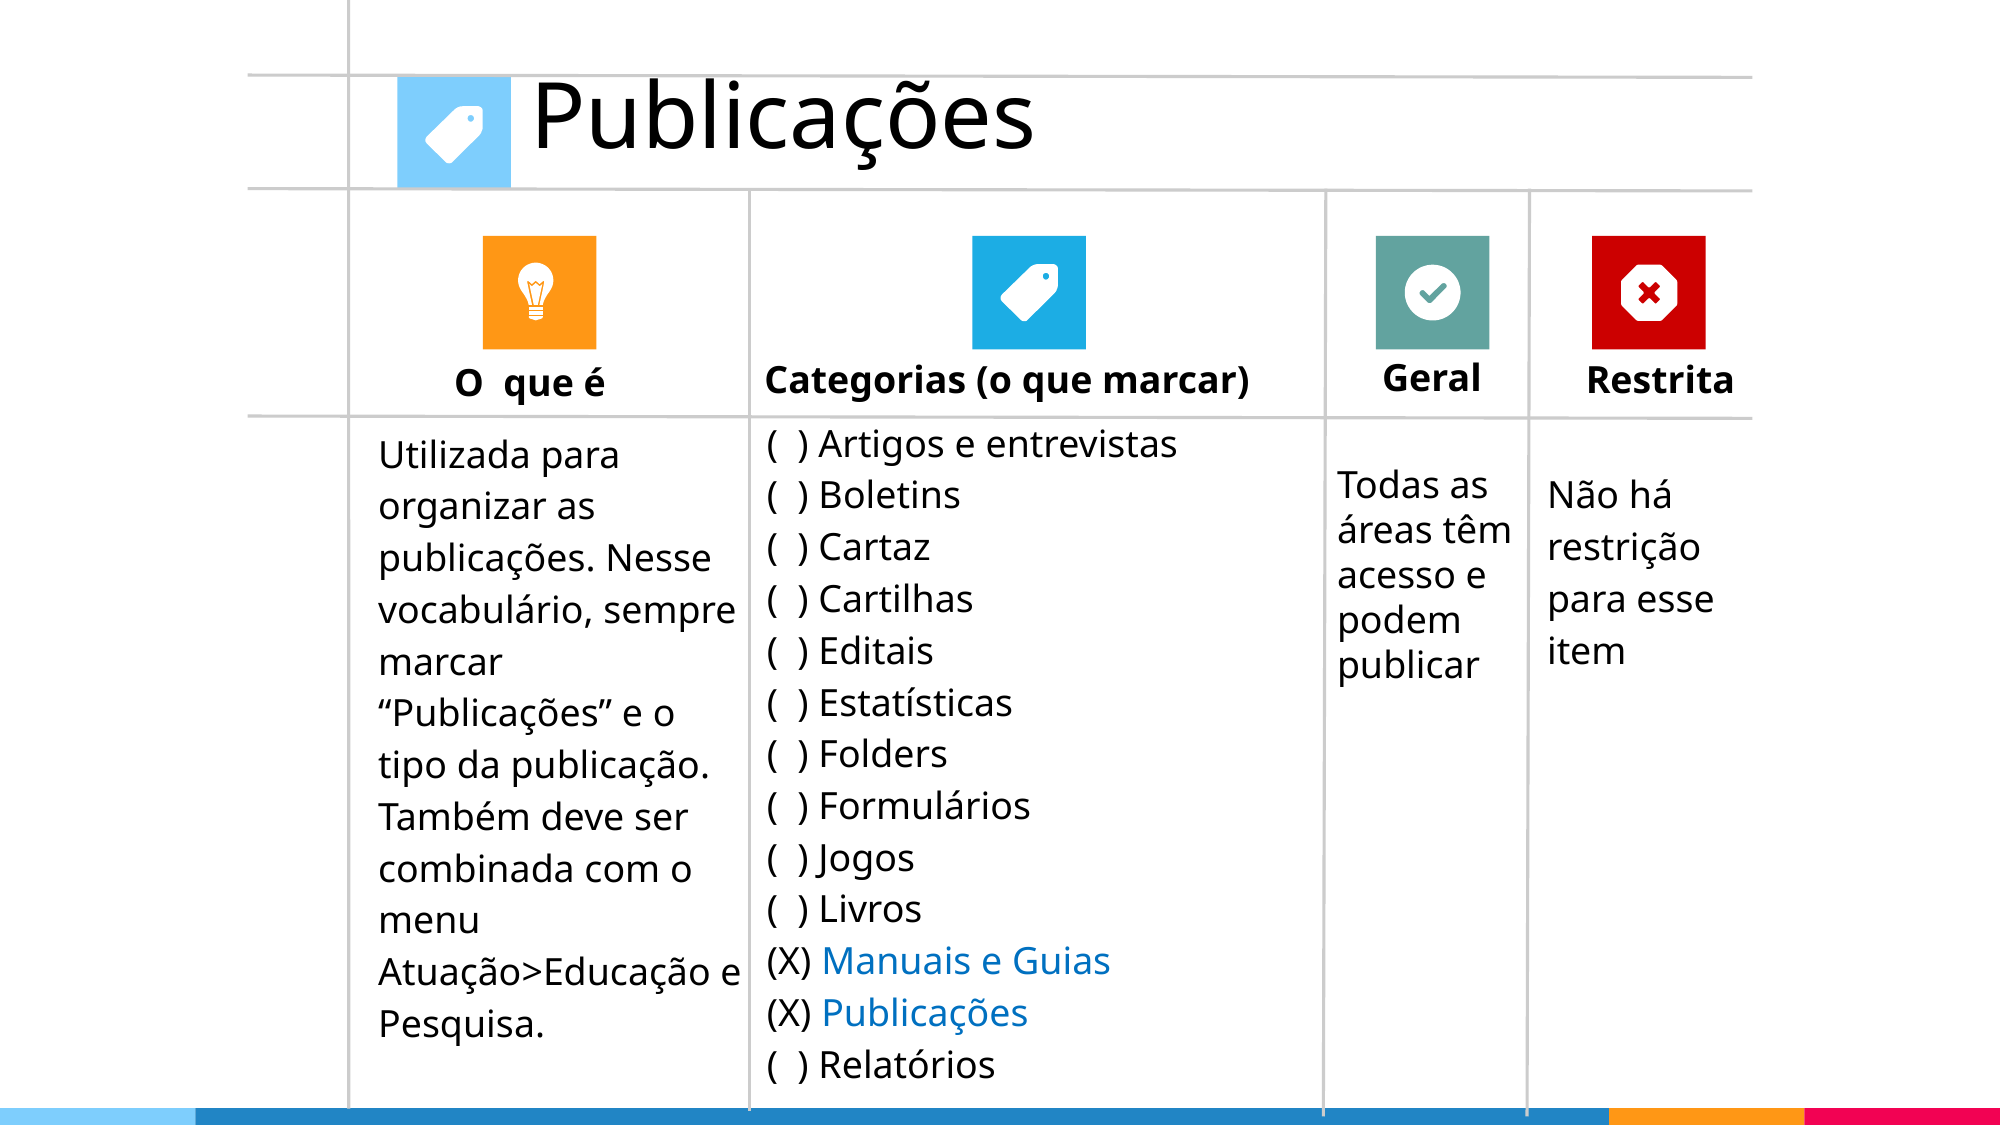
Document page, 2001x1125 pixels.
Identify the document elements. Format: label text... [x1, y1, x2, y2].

text_box Todas as áreas têm acesso e podem publicar [1326, 446, 1527, 754]
text_box [1404, 264, 1461, 321]
text_box [425, 106, 483, 164]
text_box Não há restrição para esse item [1532, 449, 1750, 630]
text_box [397, 78, 511, 187]
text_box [518, 262, 554, 321]
text_box Todas as áreas têm acesso e podem publicar [1530, 446, 1540, 754]
text_box Geral [1326, 338, 1527, 391]
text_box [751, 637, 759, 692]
text_box [482, 235, 597, 343]
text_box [972, 235, 1086, 350]
text_box ( ) Artigos e entrevistas ( ) Boletins ( ) Cartaz ( ) Cartilhas ( ) Editais ( ) Estatísticas ( ) Folders ( ) Formulários ( ) Jogos ( ) Livros (X) Manuais e Guias (X) Publicações ( ) Relatórios [751, 692, 1322, 910]
text_box Restrita [1552, 340, 1770, 393]
text_box Categorias (o que marcar) [750, 340, 1309, 396]
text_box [1592, 235, 1706, 350]
text_box [1375, 235, 1490, 338]
text_box Geral [1530, 338, 1541, 391]
text_box Utilizada para organizar as publicações. Nesse vocabulário, sempre marcar “Publicações” e o tipo da publicação. Também deve ser combinada com o menu Atuação>Educação e Pesquisa. [363, 637, 748, 877]
title Publicações [514, 111, 1753, 184]
text_box O que é [439, 343, 639, 396]
